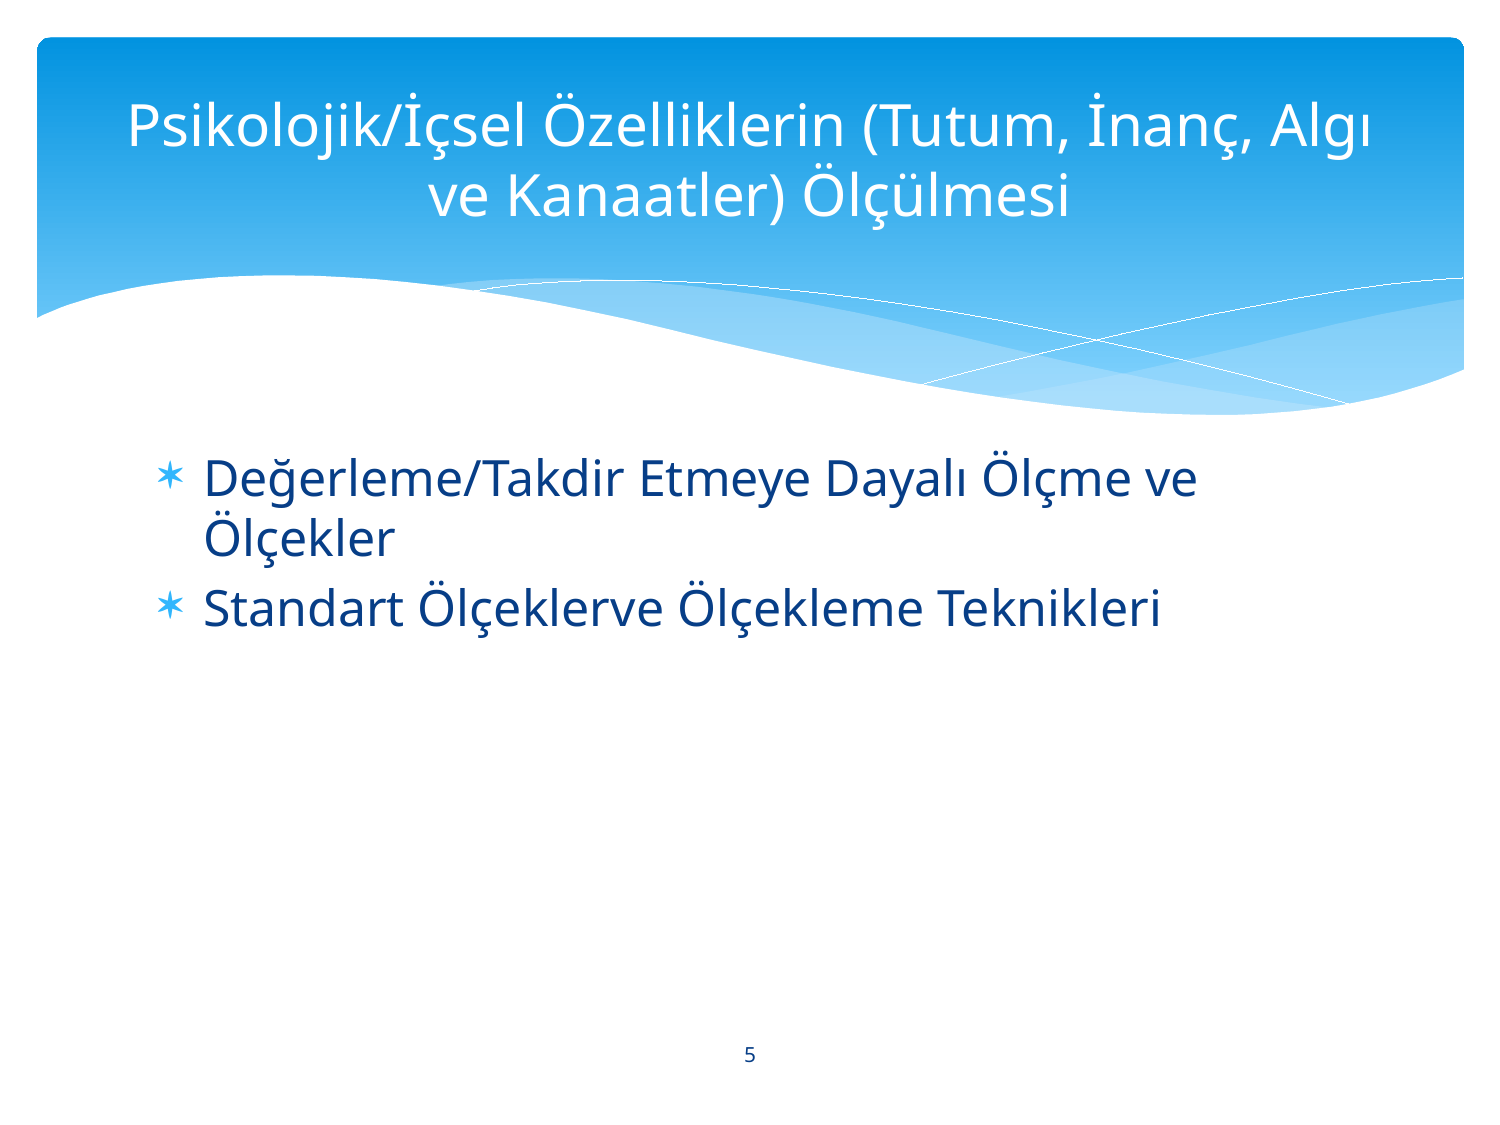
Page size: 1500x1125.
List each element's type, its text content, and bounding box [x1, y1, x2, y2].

title Psikolojik/İçsel Özelliklerin (Tutum, İnanç, Algı ve Kanaatler) Ölçülmesi [75, 55, 1425, 261]
list Değerleme/Takdir Etmeye Dayalı Ölçme ve Ölçekler Standart Ölçeklerve Ölçekleme Teknikleri [143, 438, 1359, 1005]
slide_number 5 [654, 1025, 846, 1086]
